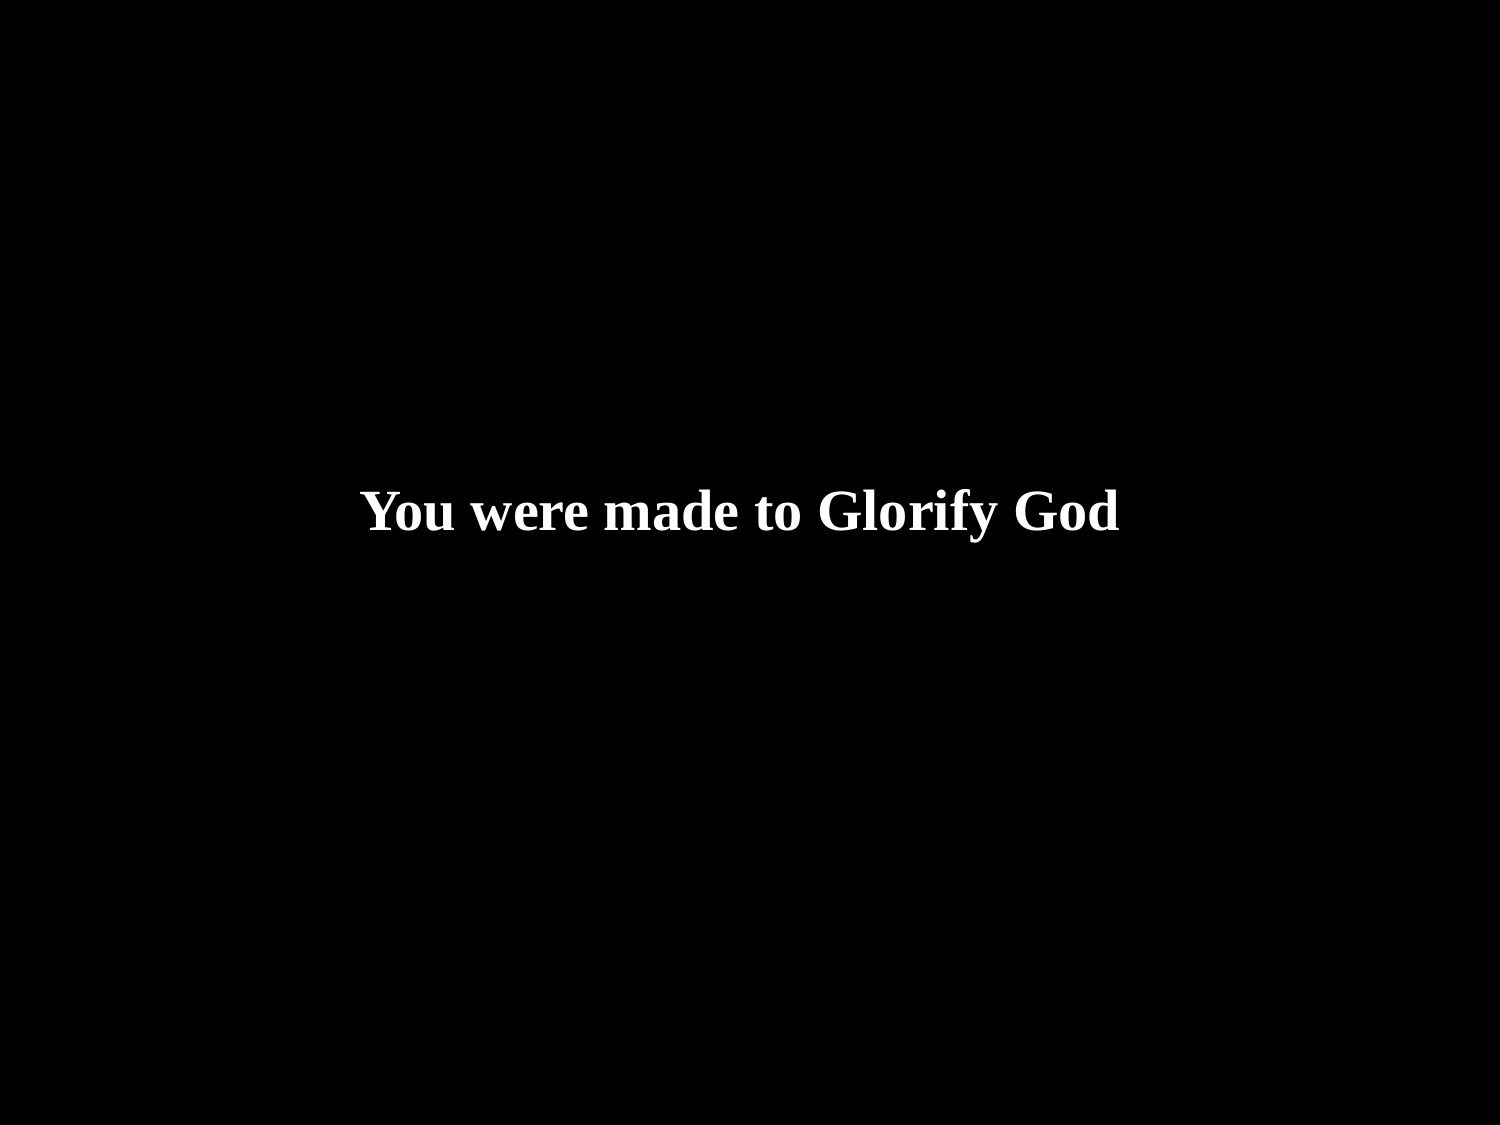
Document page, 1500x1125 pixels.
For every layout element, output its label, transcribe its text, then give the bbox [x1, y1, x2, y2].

text_box You were made to Glorify God [61, 454, 1419, 550]
